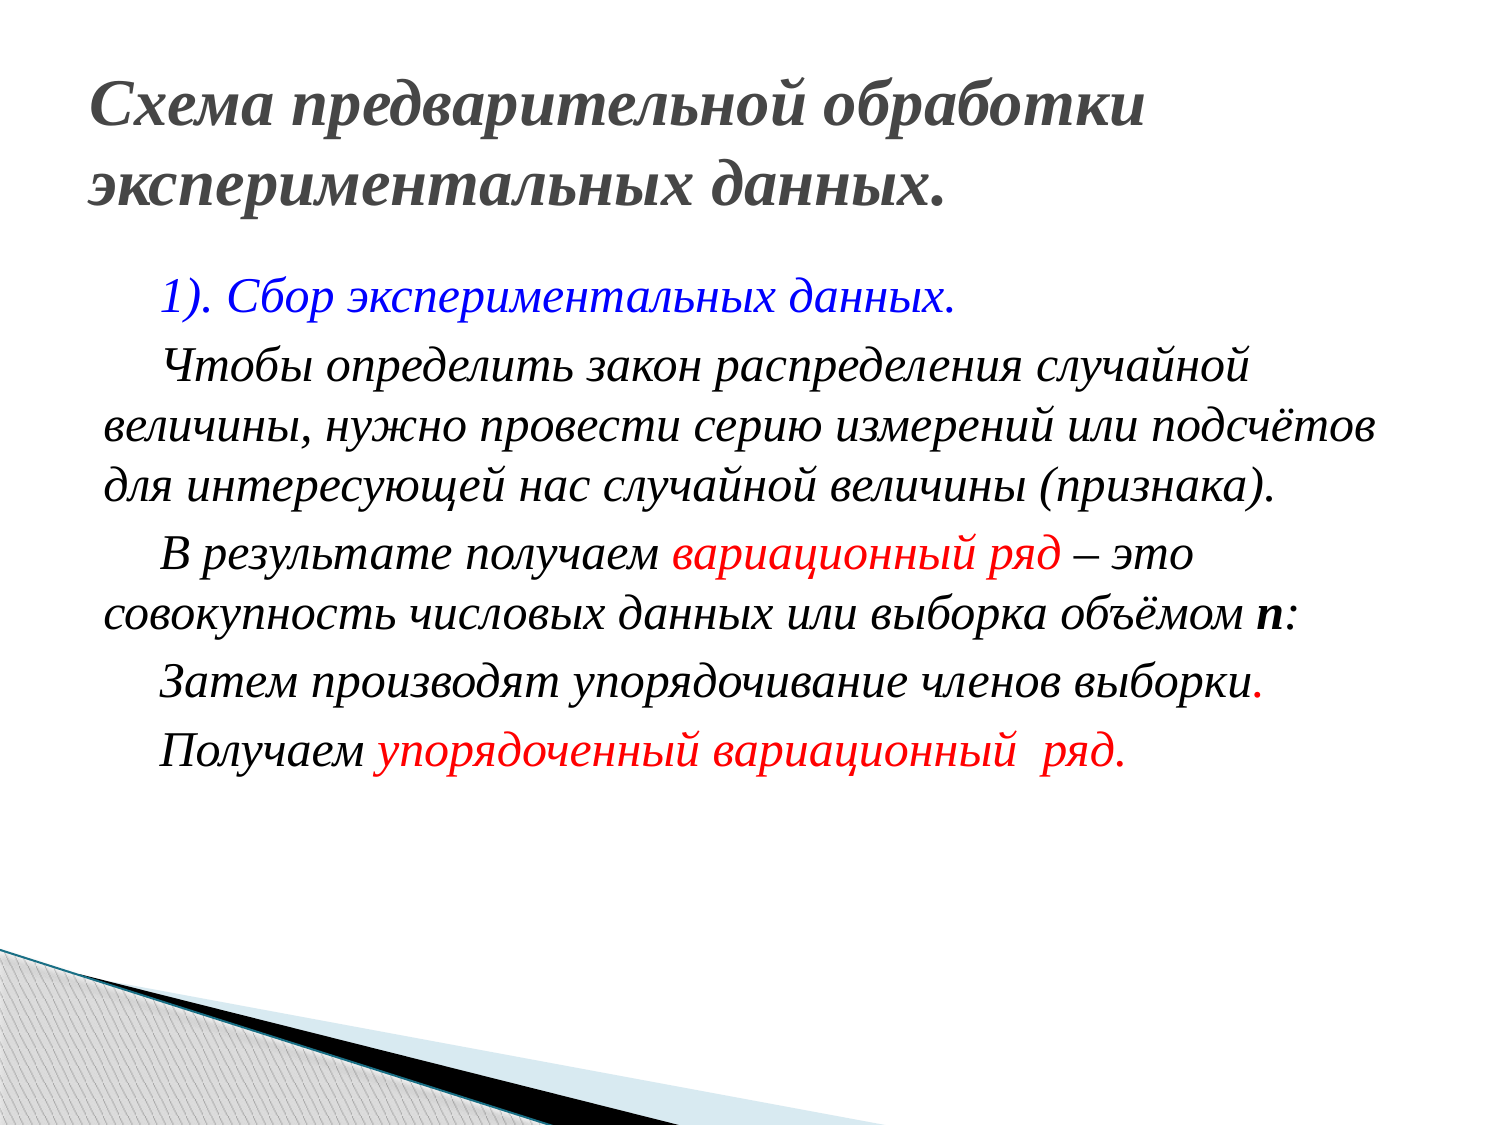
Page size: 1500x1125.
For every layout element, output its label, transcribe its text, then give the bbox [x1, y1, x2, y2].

title Схема предварительной обработки экспериментальных данных. [75, 45, 1425, 233]
list 1). Сбор экспериментальных данных. Чтобы определить закон распределения случайной величины, нужно провести серию измерений или подсчётов для интересующей нас случайной величины (признака). В результате получаем вариационный ряд – это совокупность числовых данных или выборка объёмом n: Затем производят упорядочивание членов выборки. Получаем упорядоченный вариационный ряд. [88, 255, 1471, 1056]
